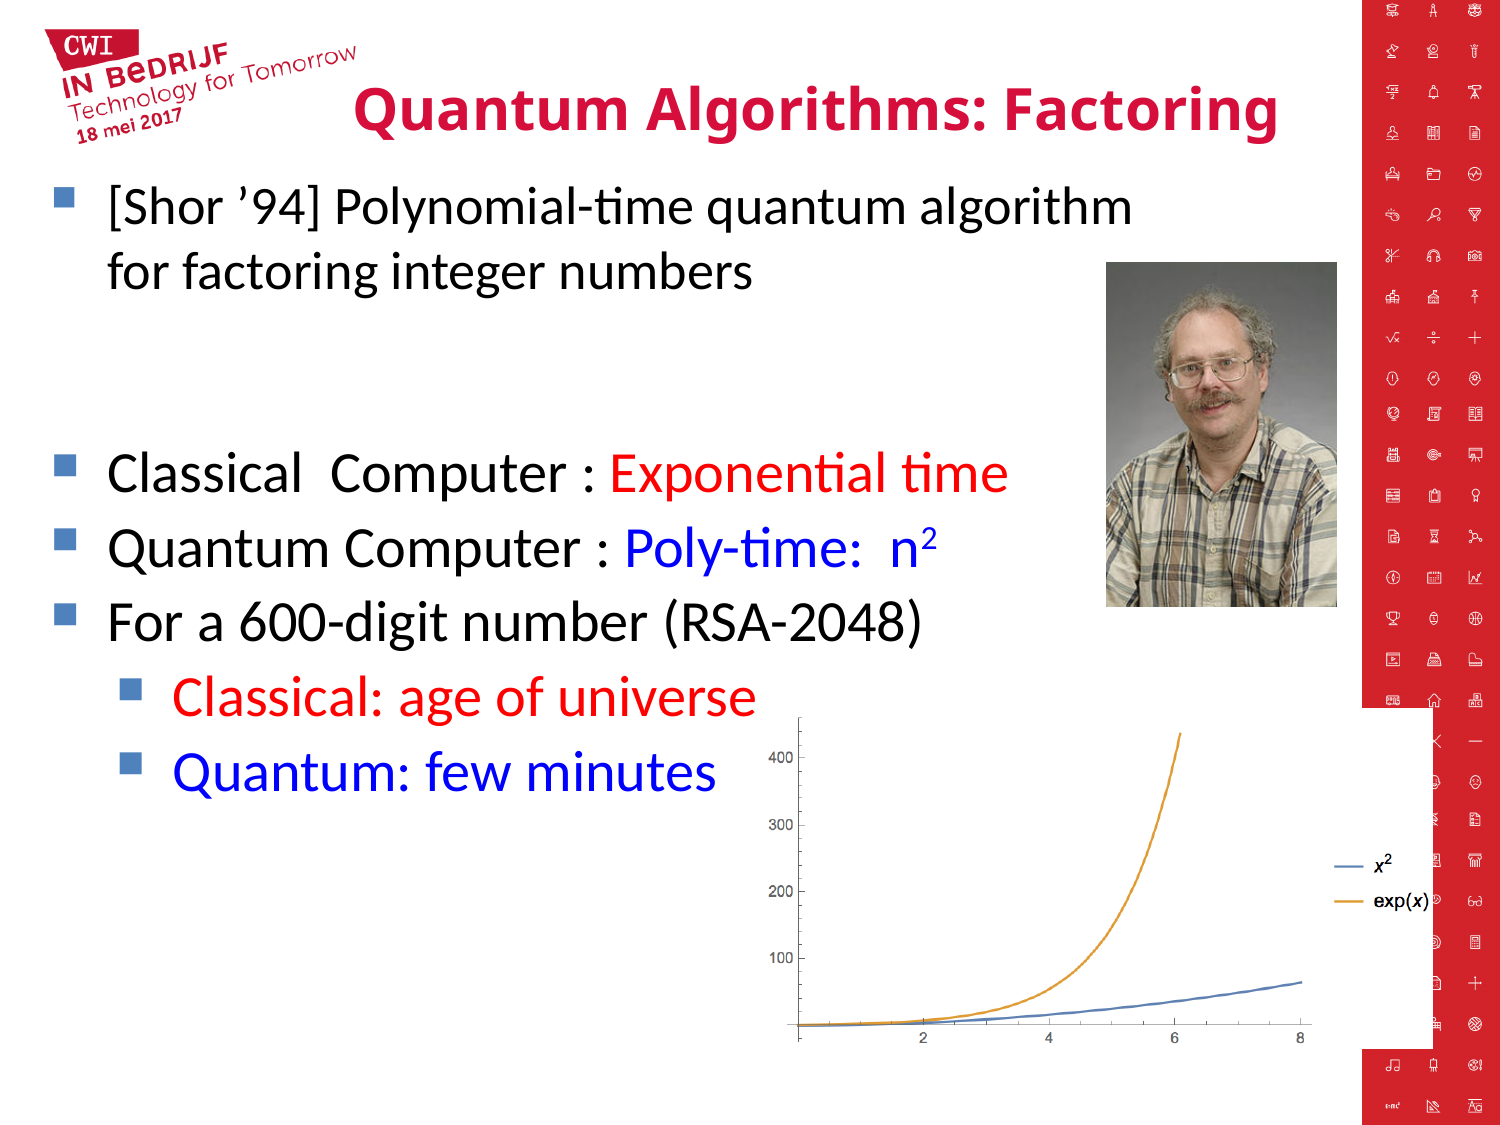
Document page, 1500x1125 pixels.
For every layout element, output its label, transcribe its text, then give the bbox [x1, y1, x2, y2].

text_box Quantum Algorithms: Factoring [377, 31, 1357, 184]
picture [1106, 262, 1337, 607]
picture [764, 0, 1500, 1125]
text_box [Shor ’94] Polynomial-time quantum algorithm for factoring integer numbers [36, 162, 1159, 434]
text_box Classical Computer : Exponential time Quantum Computer : Poly-time: n2 For a 600-digit number (RSA-2048) Classical: age of universe Quantum: few minutes [36, 434, 1312, 1029]
picture [27, 13, 373, 159]
